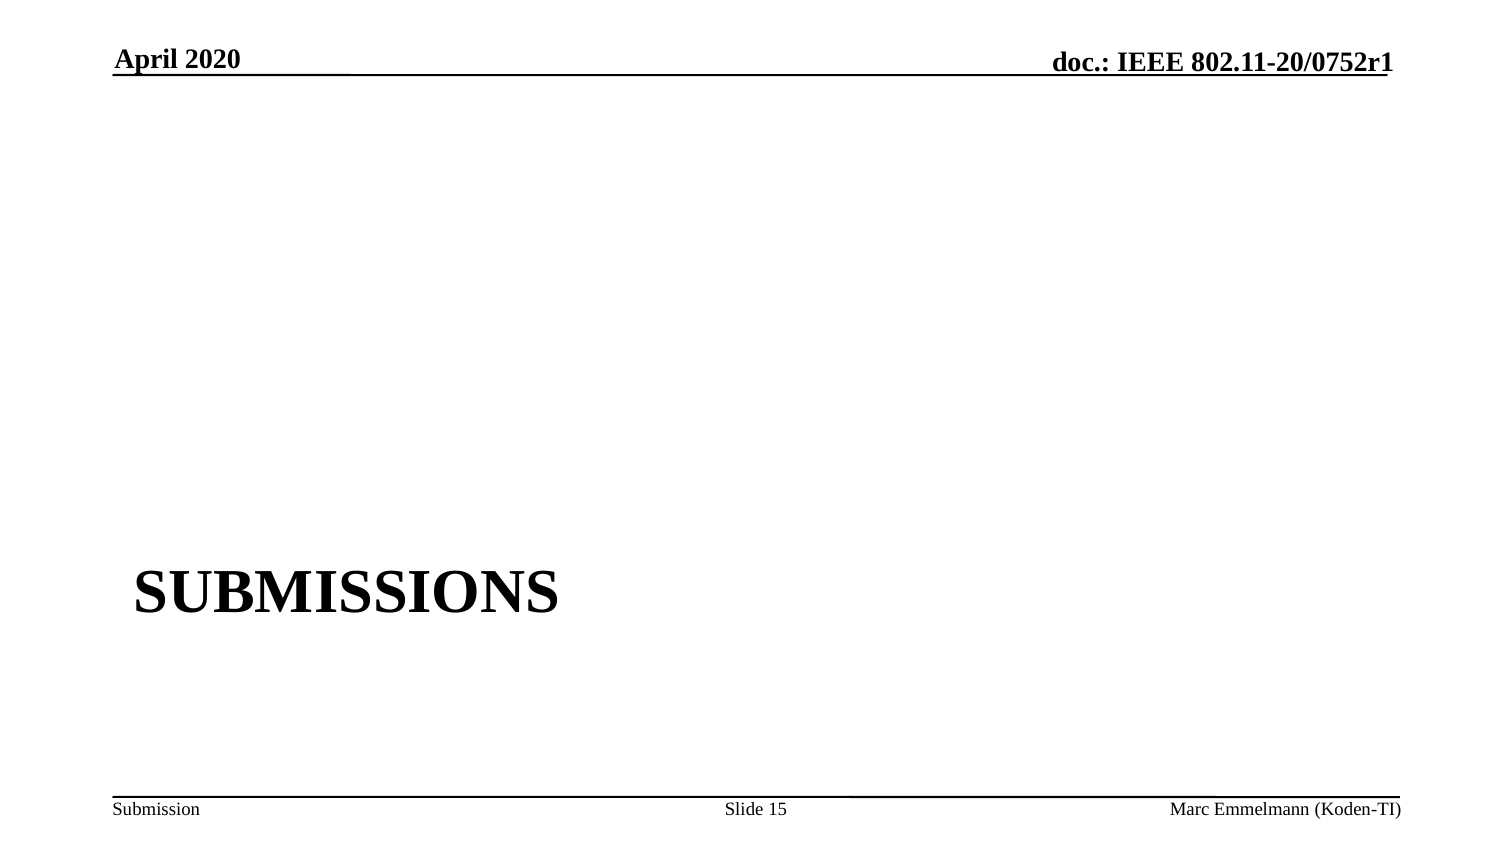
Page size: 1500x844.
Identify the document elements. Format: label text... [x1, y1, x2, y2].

slide_number Slide 15 [712, 796, 800, 842]
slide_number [114, 40, 423, 75]
title Submissions [118, 541, 1394, 710]
footer Marc Emmelmann (Koden-TI) [878, 796, 1402, 820]
